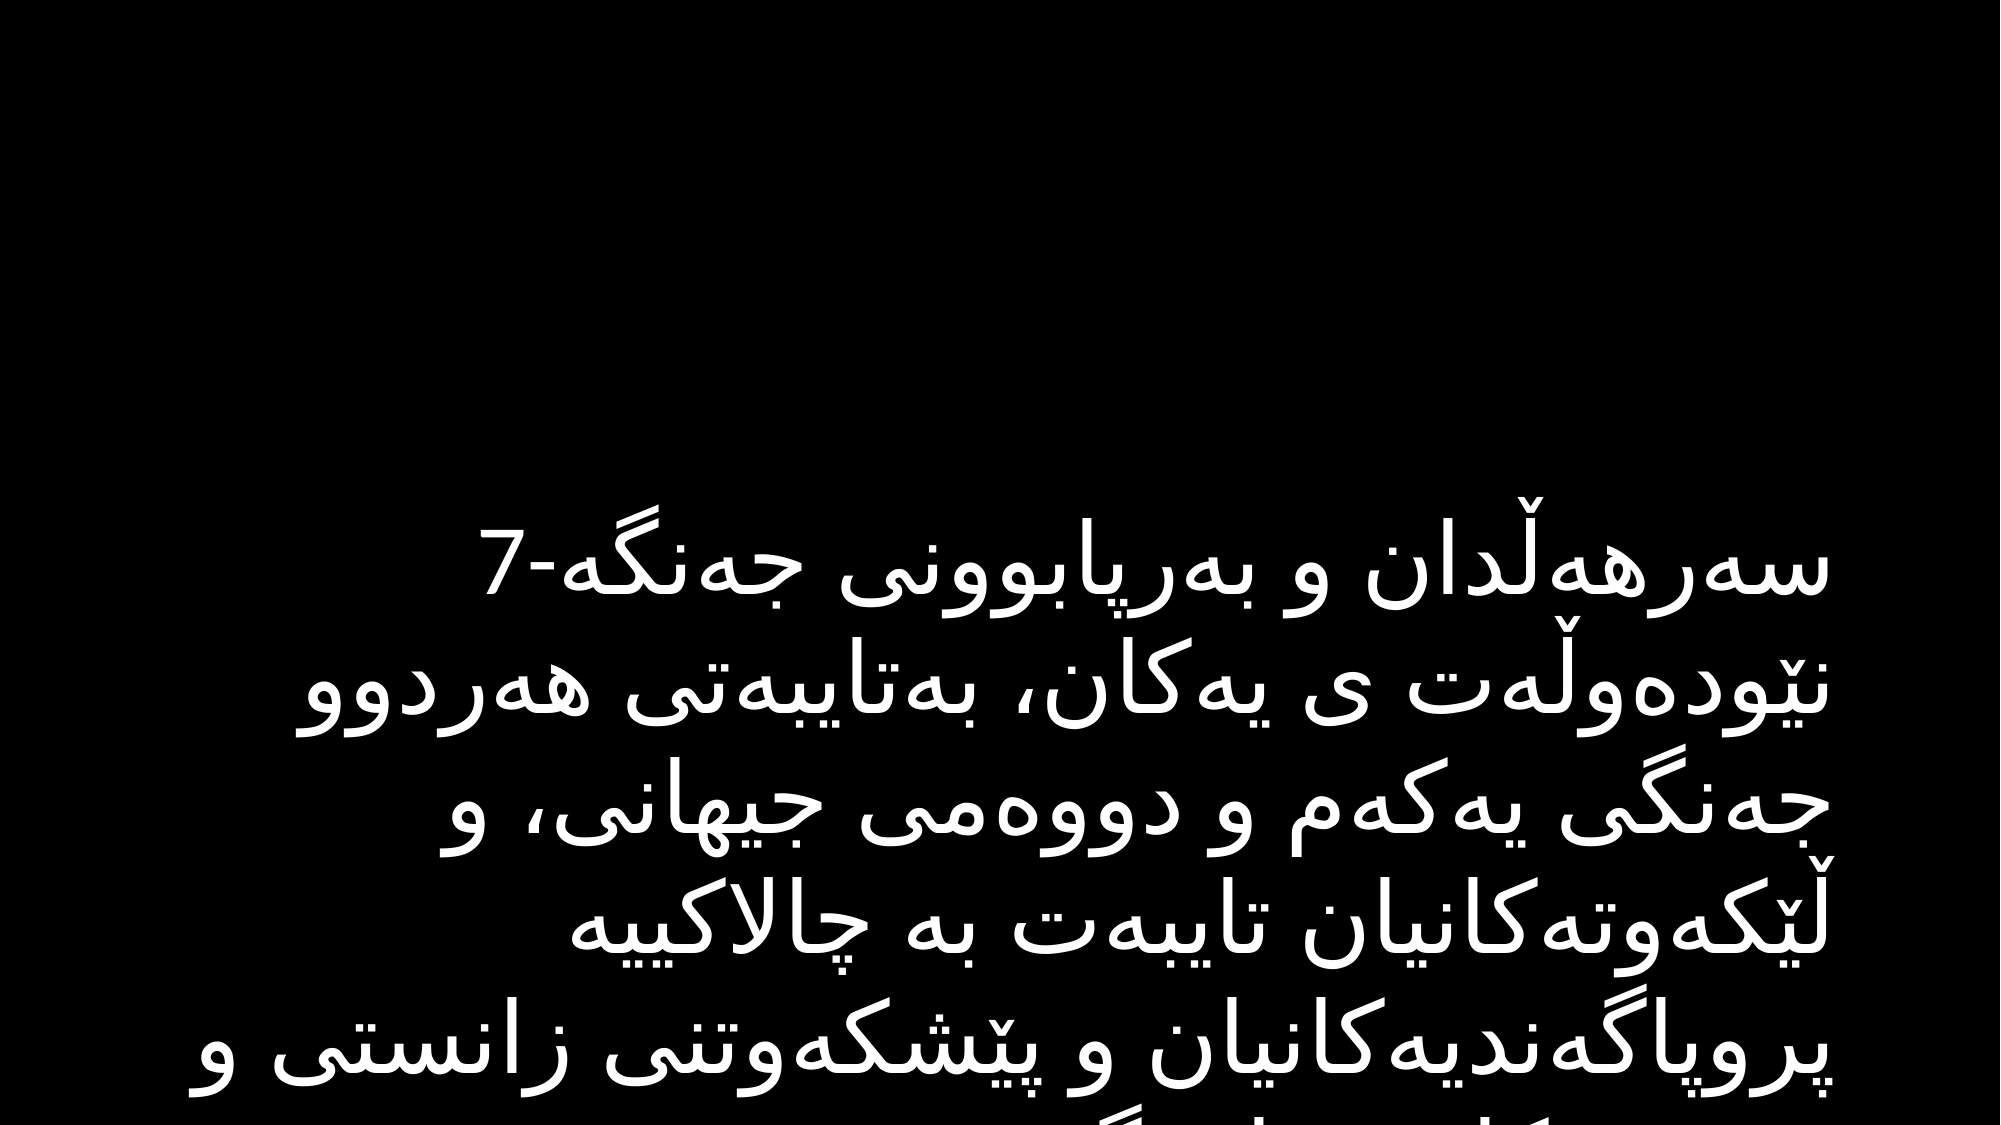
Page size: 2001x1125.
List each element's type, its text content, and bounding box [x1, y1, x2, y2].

text_box 7-سەرهەڵدان و بەرپابوونی جەنگە نێودەوڵەت ی یەكان، بەتایبەتی هەردوو جەنگی یەكەم و دووەمی جیهانی، و ڵێكەوتەكانیان تایبەت بە چالاكییە پروپاگەندیەكانیان و پێشكەوتنی زانستی و پێوەرەكانی ڕای گشتی. [137, 486, 1854, 1125]
